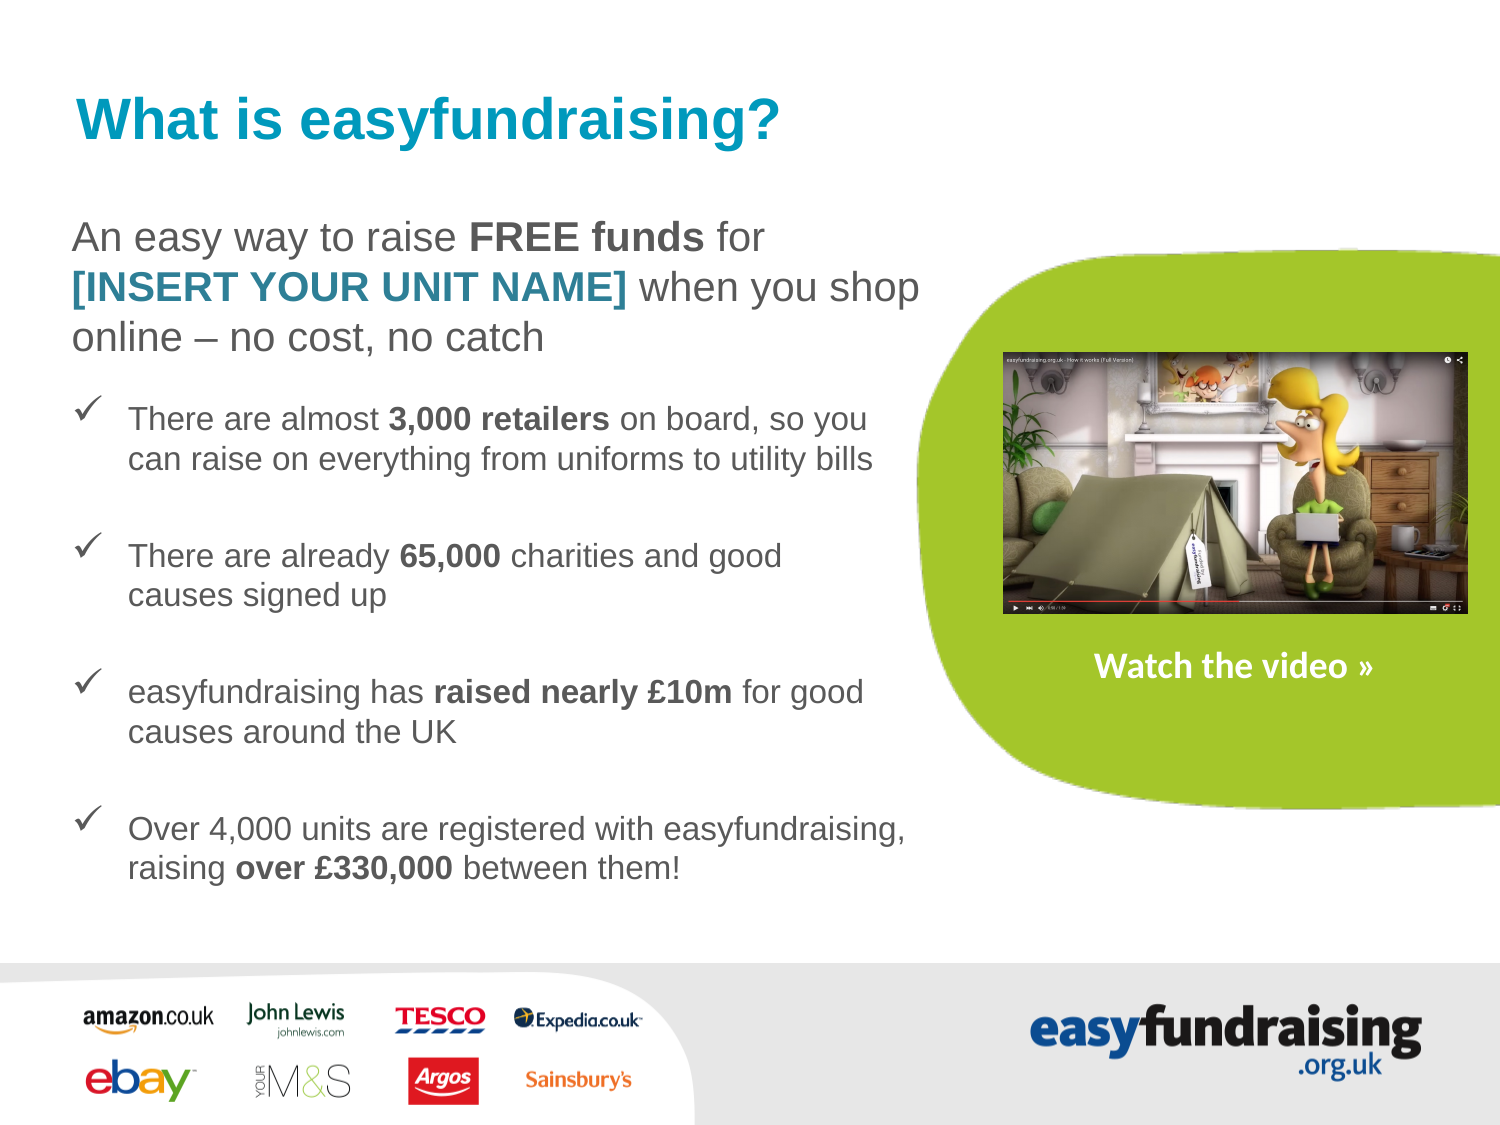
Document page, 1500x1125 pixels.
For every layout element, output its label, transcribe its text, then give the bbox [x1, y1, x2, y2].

picture [0, 963, 1500, 1125]
text_box What is easyfundraising? [61, 83, 1117, 149]
list There are almost 3,000 retailers on board, so you can raise on everything from uniforms to utility bills There are already 65,000 charities and good causes signed up easyfundraising has raised nearly £10m for good causes around the UK Over 4,000 units are registered with easyfundraising, raising over £330,000 between them! [56, 389, 944, 962]
text_box An easy way to raise FREE funds for [INSERT YOUR UNIT NAME] when you shop online – no cost, no catch [56, 202, 944, 389]
picture [893, 217, 1500, 837]
